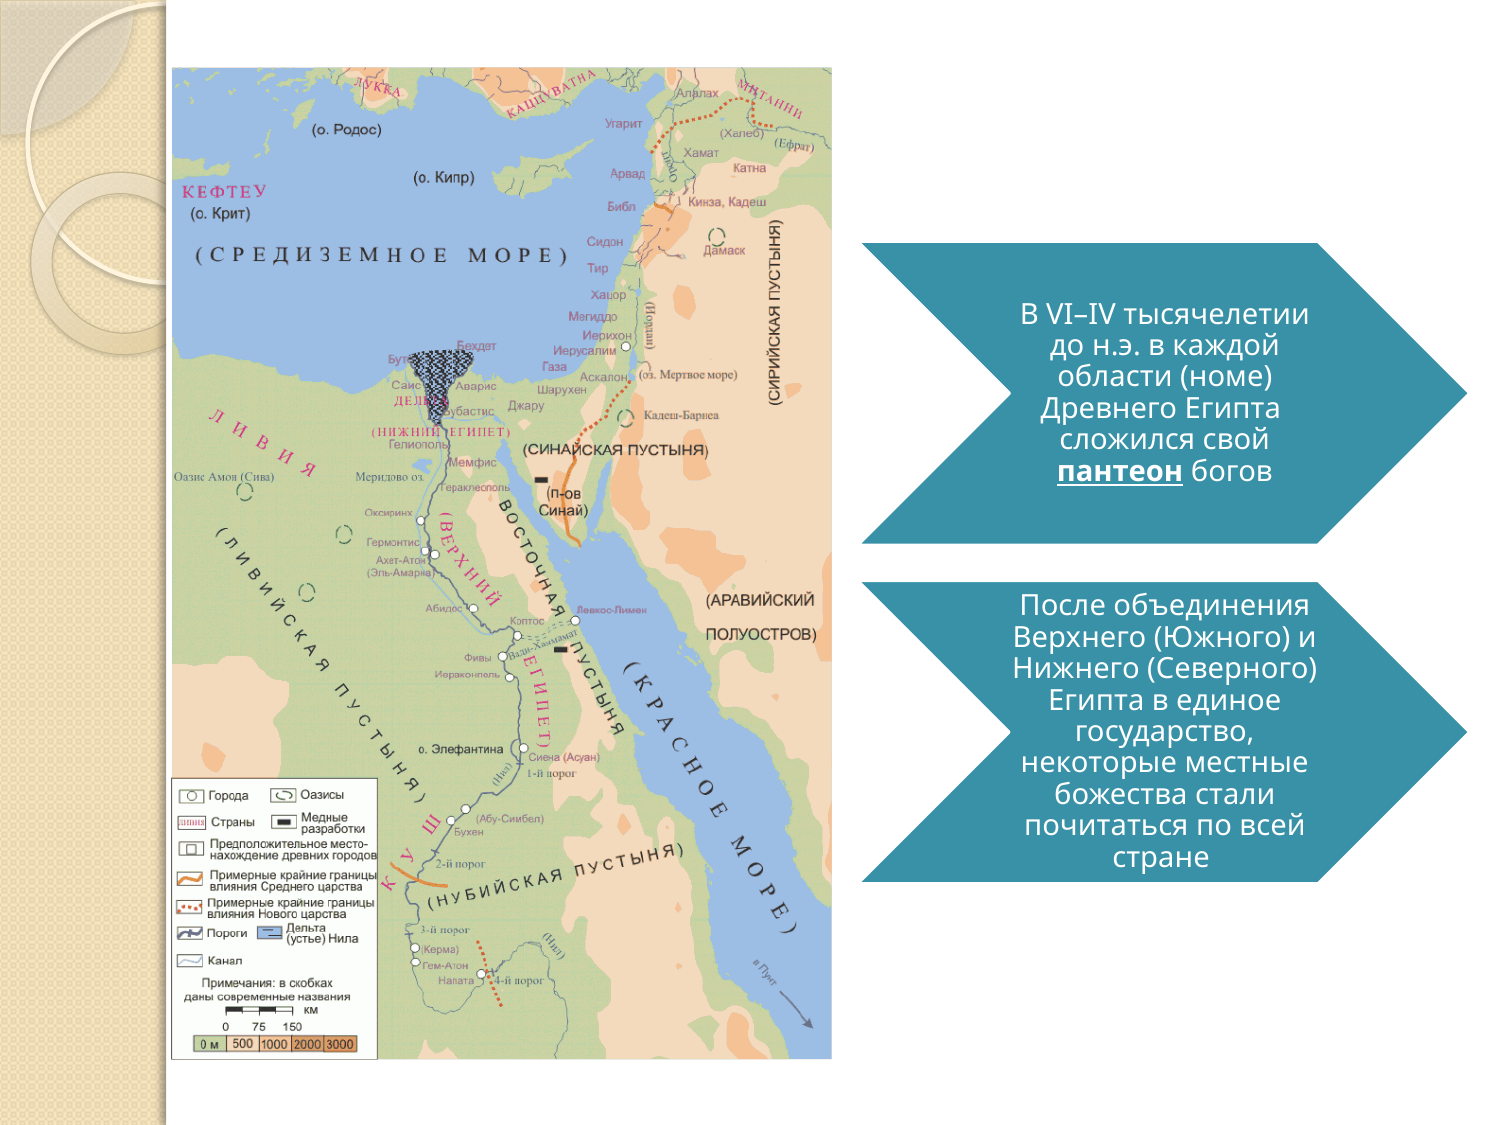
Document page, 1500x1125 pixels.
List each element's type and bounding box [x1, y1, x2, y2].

list [856, 66, 1471, 1059]
picture [170, 66, 833, 1060]
